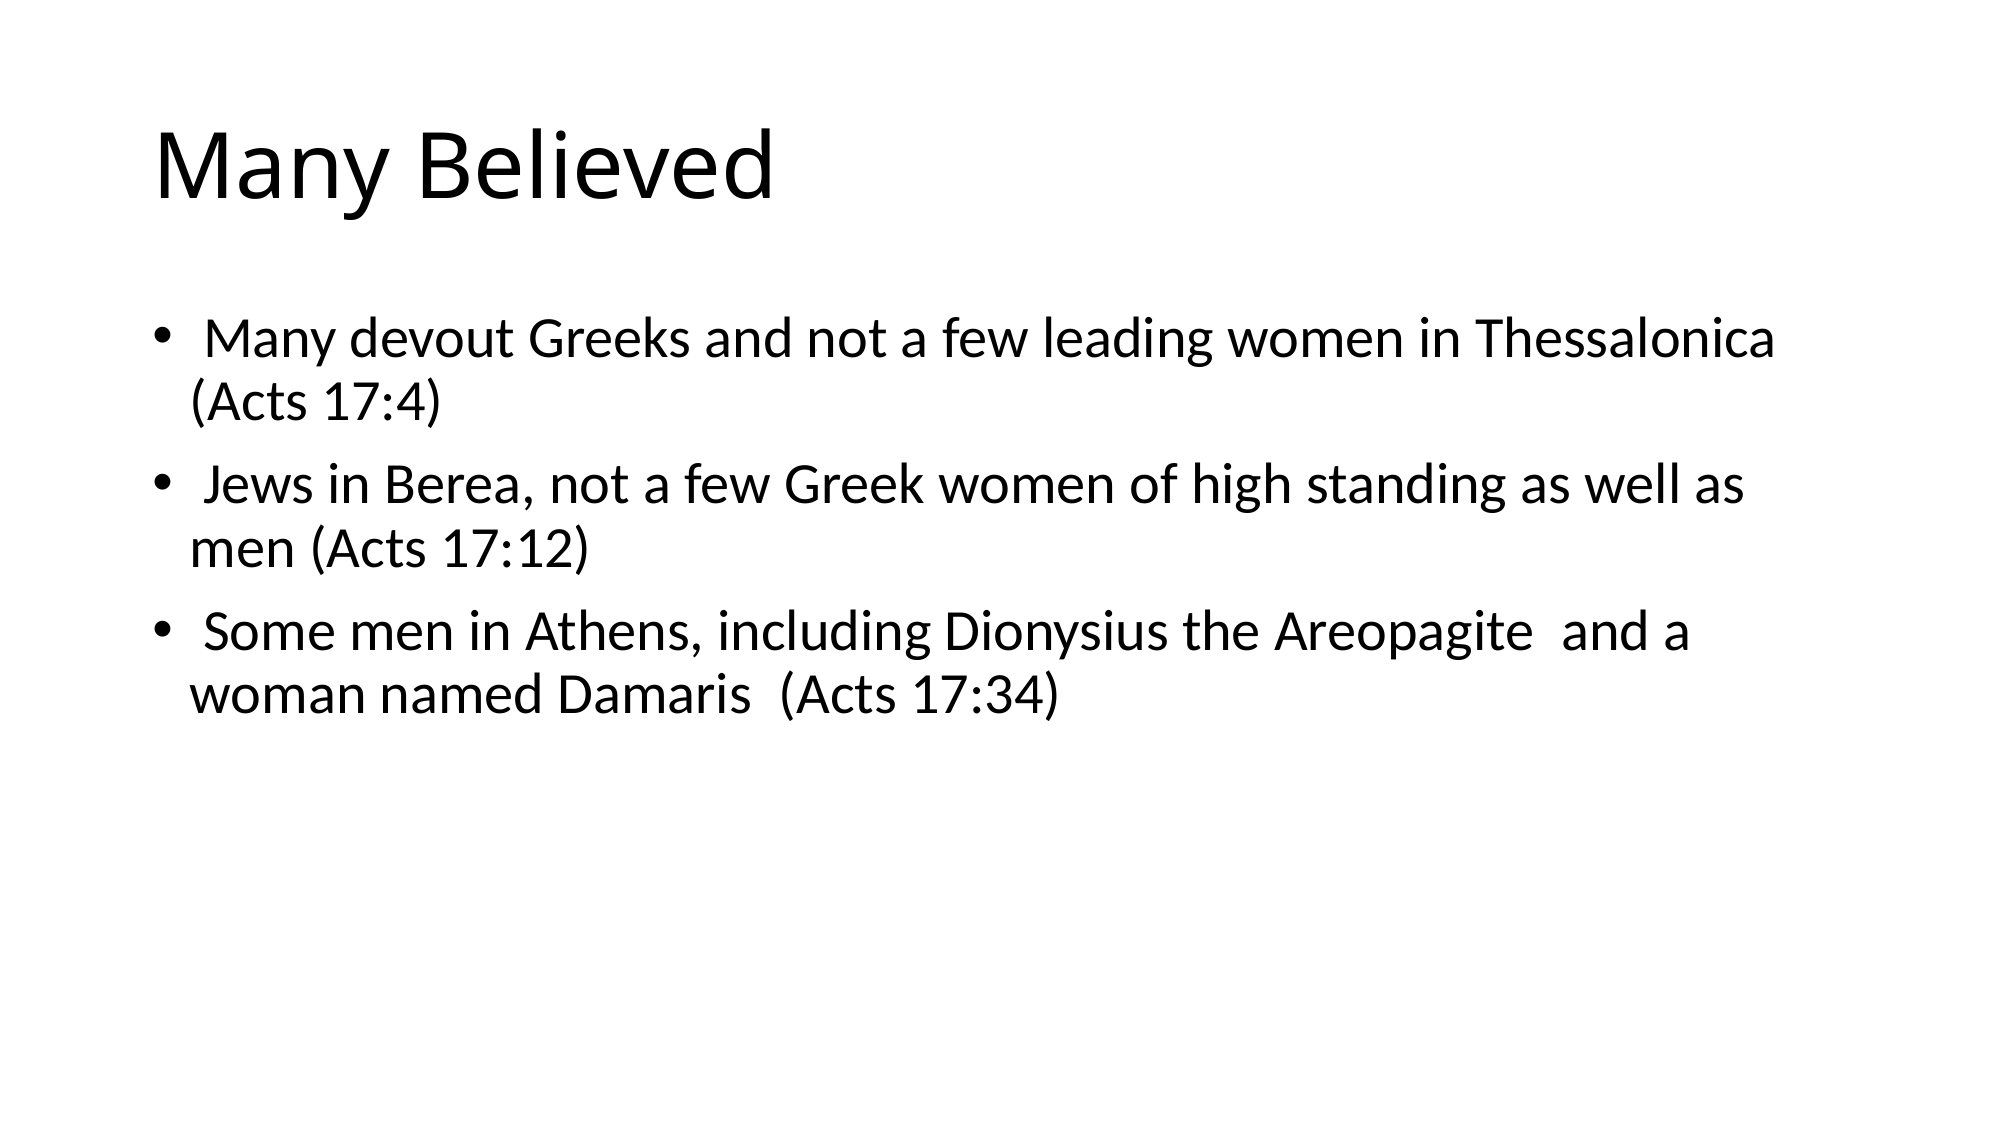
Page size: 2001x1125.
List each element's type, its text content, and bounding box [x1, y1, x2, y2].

title Many Believed [137, 59, 1863, 278]
list Many devout Greeks and not a few leading women in Thessalonica (Acts 17:4) Jews in Berea, not a few Greek women of high standing as well as men (Acts 17:12) Some men in Athens, including Dionysius the Areopagite and a woman named Damaris (Acts 17:34) [137, 299, 1863, 1014]
